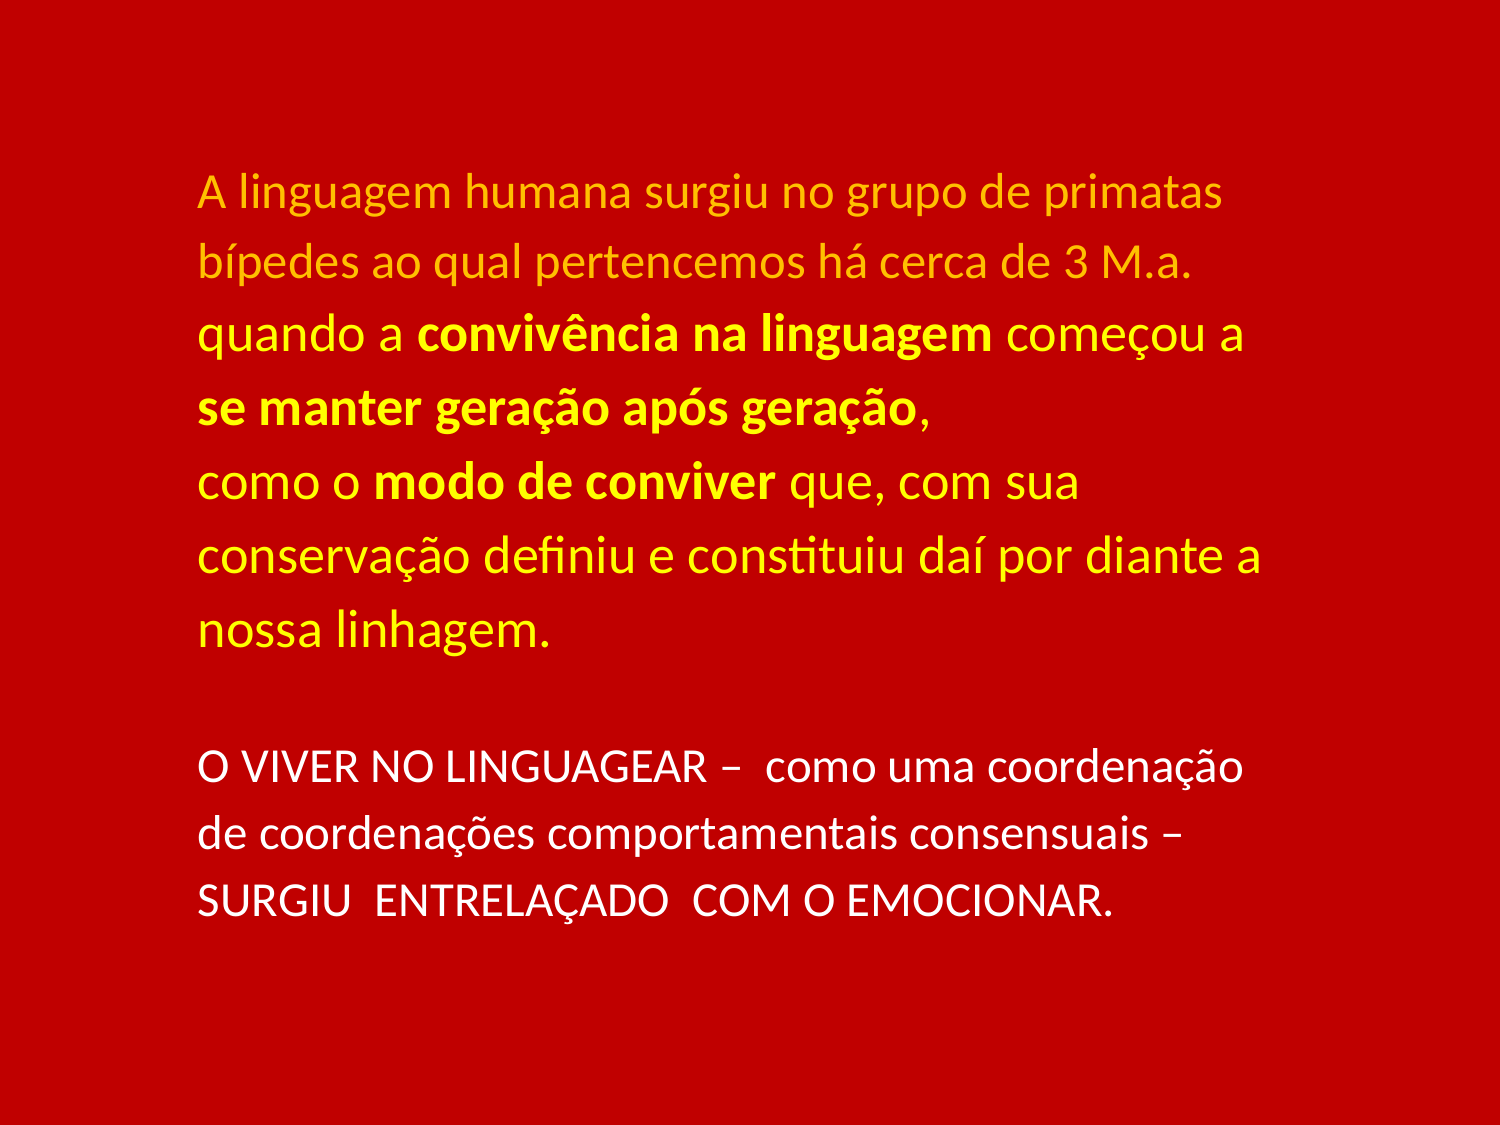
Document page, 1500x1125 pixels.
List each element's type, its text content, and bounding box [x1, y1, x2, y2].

title A linguagem humana surgiu no grupo de primatas bípedes ao qual pertencemos há cerca de 3 M.a. quando a convivência na linguagem começou a se manter geração após geração, como o modo de conviver que, com sua conservação definiu e constituiu daí por diante a nossa linhagem. O VIVER NO LINGUAGEAR – como uma coordenação de coordenações comportamentais consensuais – SURGIU ENTRELAÇADO COM O EMOCIONAR. [183, 137, 1317, 939]
